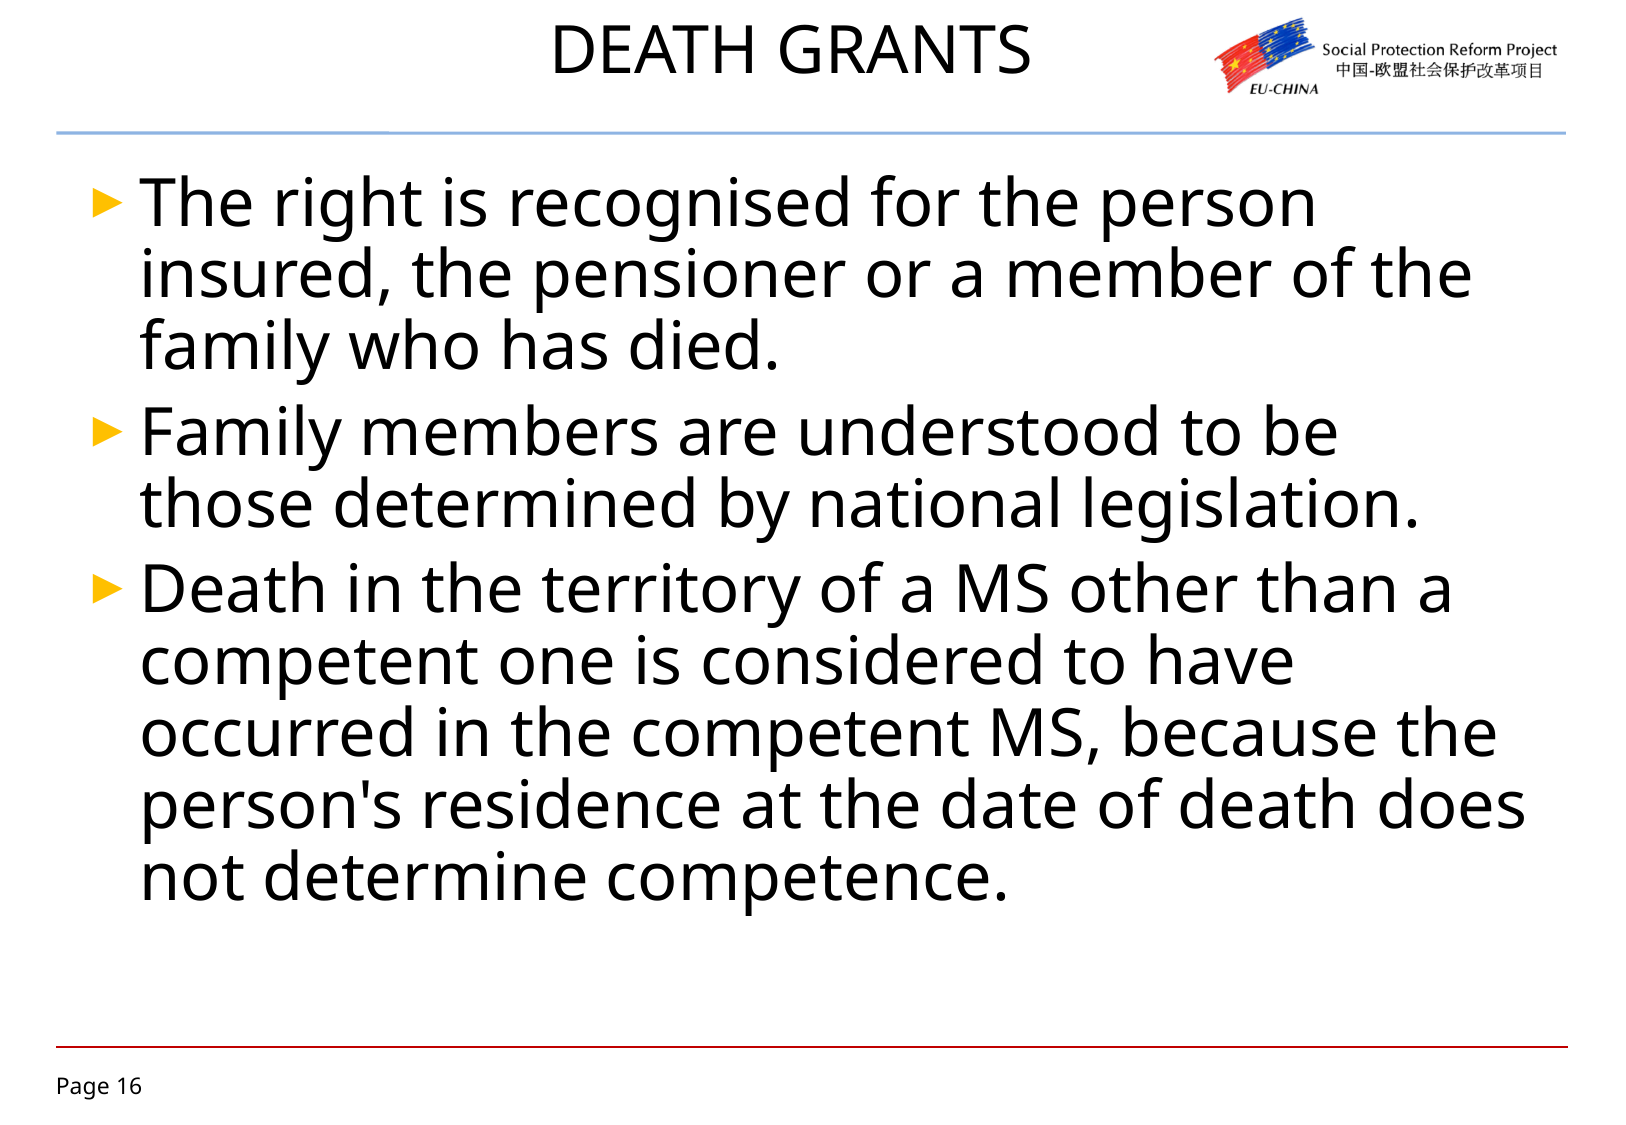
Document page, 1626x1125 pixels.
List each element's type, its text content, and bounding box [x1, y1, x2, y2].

list The right is recognised for the person insured, the pensioner or a member of the family who has died. Family members are understood to be those determined by national legislation. Death in the territory of a MS other than a competent one is considered to have occurred in the competent MS, because the person's residence at the date of death does not determine competence. [67, 160, 1544, 1006]
picture [1206, 10, 1567, 99]
title DEATH GRANTS [56, 54, 1544, 120]
